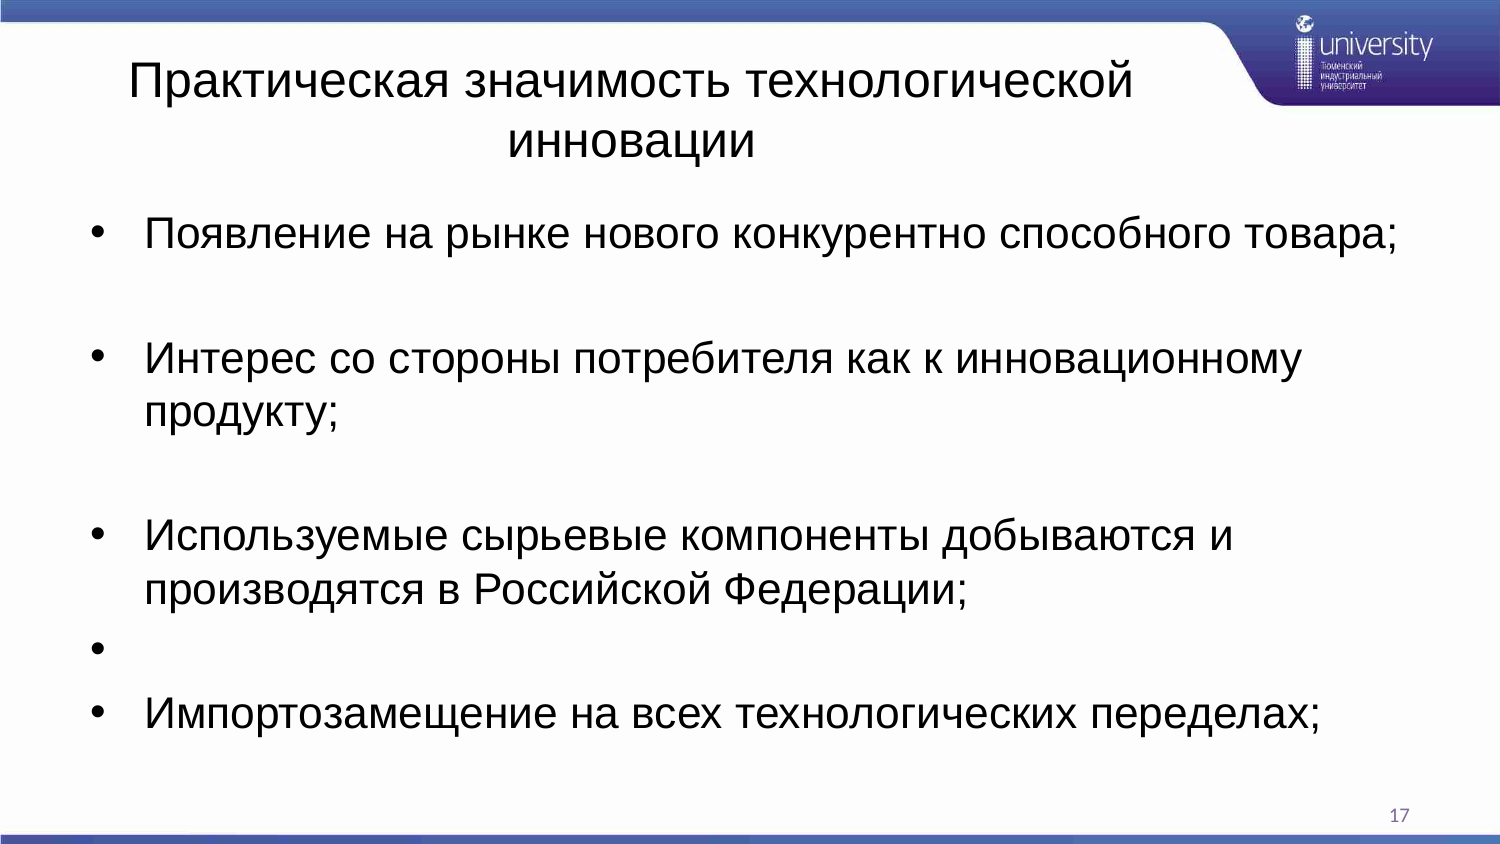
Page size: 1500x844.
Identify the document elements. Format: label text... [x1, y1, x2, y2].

list Появление на рынке нового конкурентно способного товара; Интерес со стороны потребителя как к инновационному продукту; Используемые сырьевые компоненты добываются и производятся в Российской Федерации; Импортозамещение на всех технологических переделах; [75, 196, 1425, 754]
slide_number 17 [1074, 792, 1425, 838]
title Практическая значимость технологической инновации [75, 33, 1190, 182]
picture [0, 0, 1500, 844]
